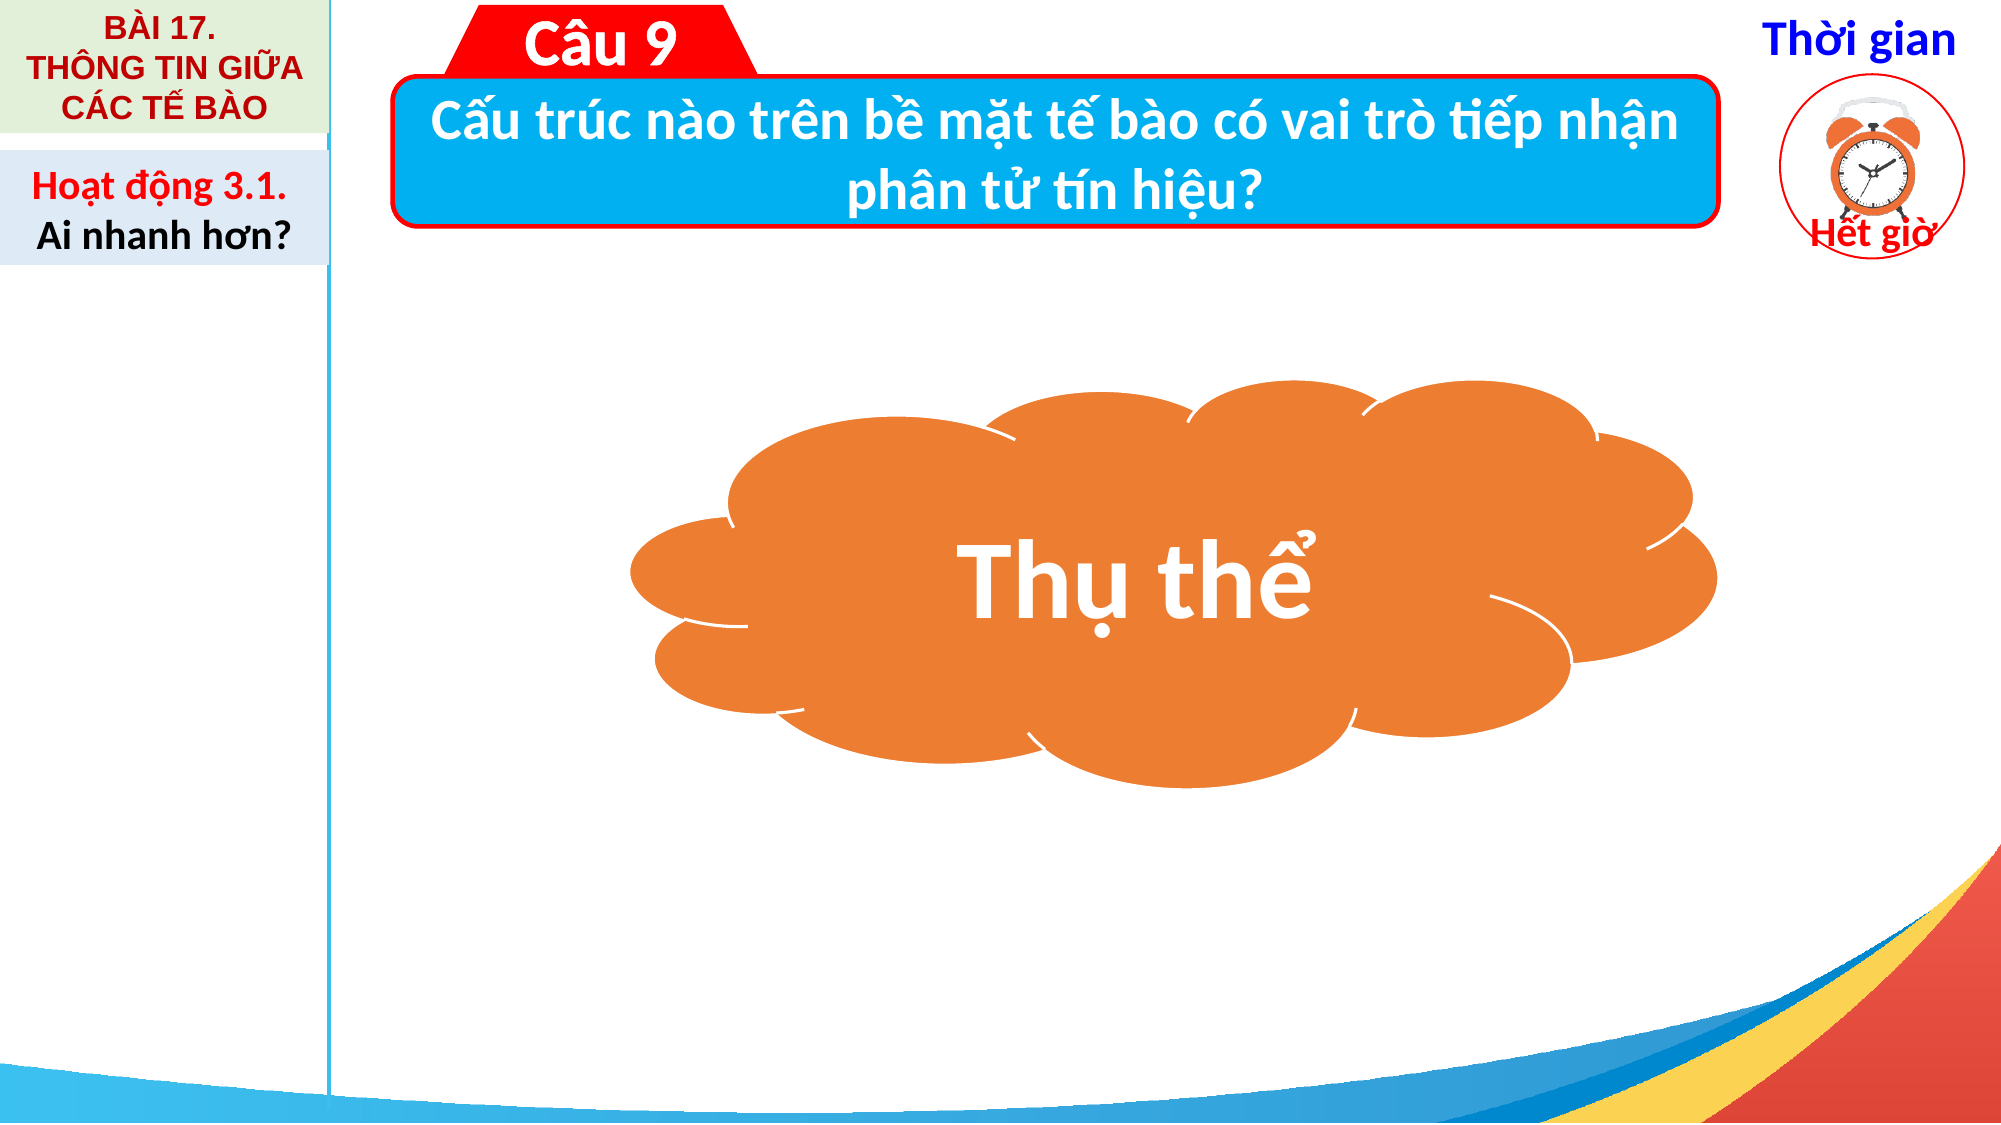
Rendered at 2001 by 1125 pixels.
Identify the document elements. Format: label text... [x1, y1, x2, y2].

text_box [1948, 116, 1964, 209]
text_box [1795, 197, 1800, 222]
text_box Thời gian [1747, 0, 1972, 74]
text_box [1781, 110, 1800, 215]
text_box [1827, 75, 1917, 87]
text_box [392, 0, 1719, 227]
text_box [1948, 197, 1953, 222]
text_box BÀI 17. THÔNG TIN GIỮA CÁC TẾ BÀO [0, 0, 329, 134]
text_box Hoạt động 3.1. Ai nhanh hơn? [0, 150, 329, 222]
picture [0, 87, 2001, 1123]
